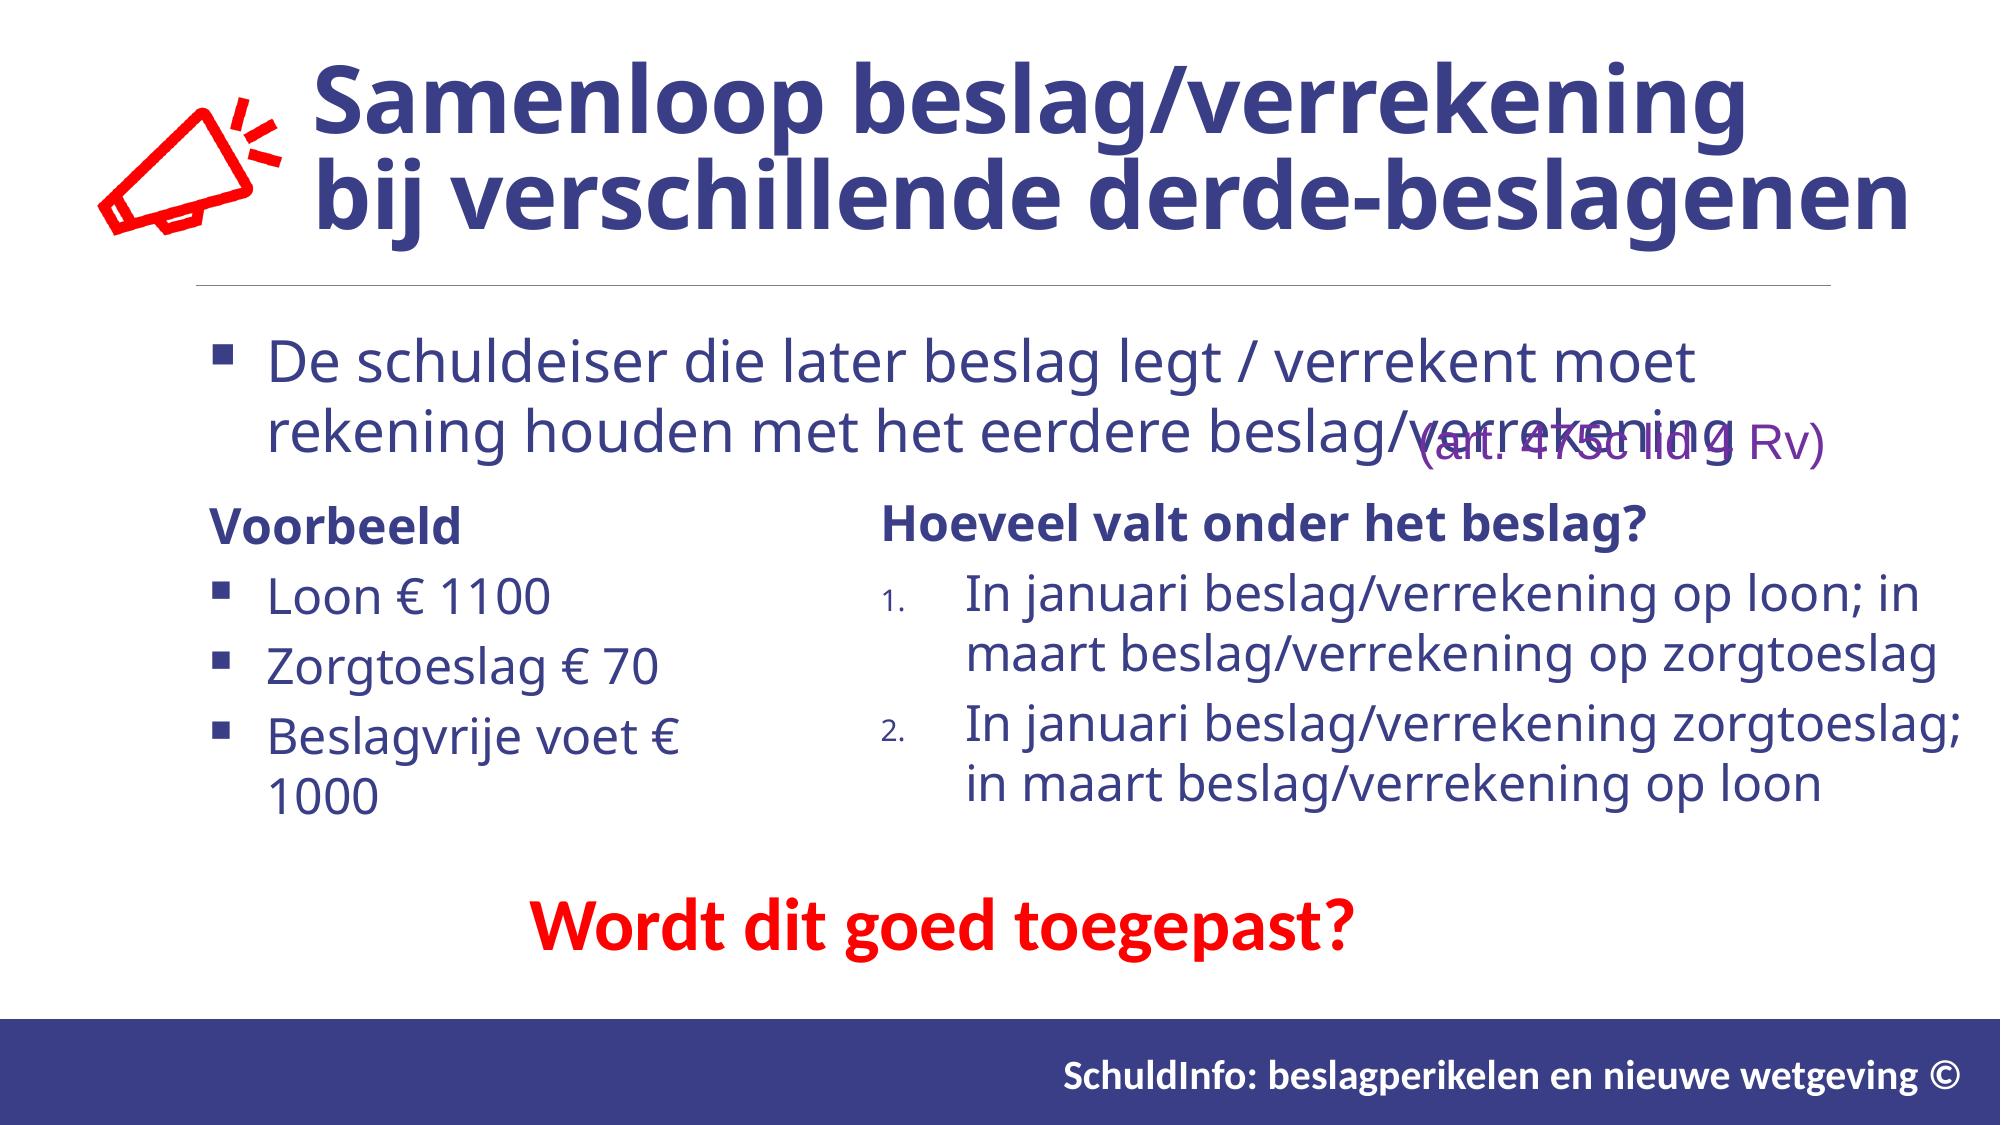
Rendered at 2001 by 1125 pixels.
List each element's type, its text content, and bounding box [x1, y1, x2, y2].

picture [0, 1018, 2000, 1125]
text_box Wordt dit goed toegepast? [514, 868, 1419, 973]
text_box (art. 475c lid 4 Rv) [1402, 402, 1873, 477]
title Samenloop beslag/verrekening bij verschillende derde-beslagenen [297, 38, 1942, 257]
text_box Hoeveel valt onder het beslag? In januari beslag/verrekening op loon; in maart beslag/verrekening op zorgtoeslag In januari beslag/verrekening zorgtoeslag; in maart beslag/verrekening op loon [865, 484, 1997, 834]
text_box Voorbeeld Loon € 1100 Zorgtoeslag € 70 Beslagvrije voet € 1000 [194, 486, 820, 791]
picture [75, 56, 299, 281]
text_box De schuldeiser die later beslag legt / verrekent moet rekening houden met het eerdere beslag/verrekening [194, 316, 1889, 487]
